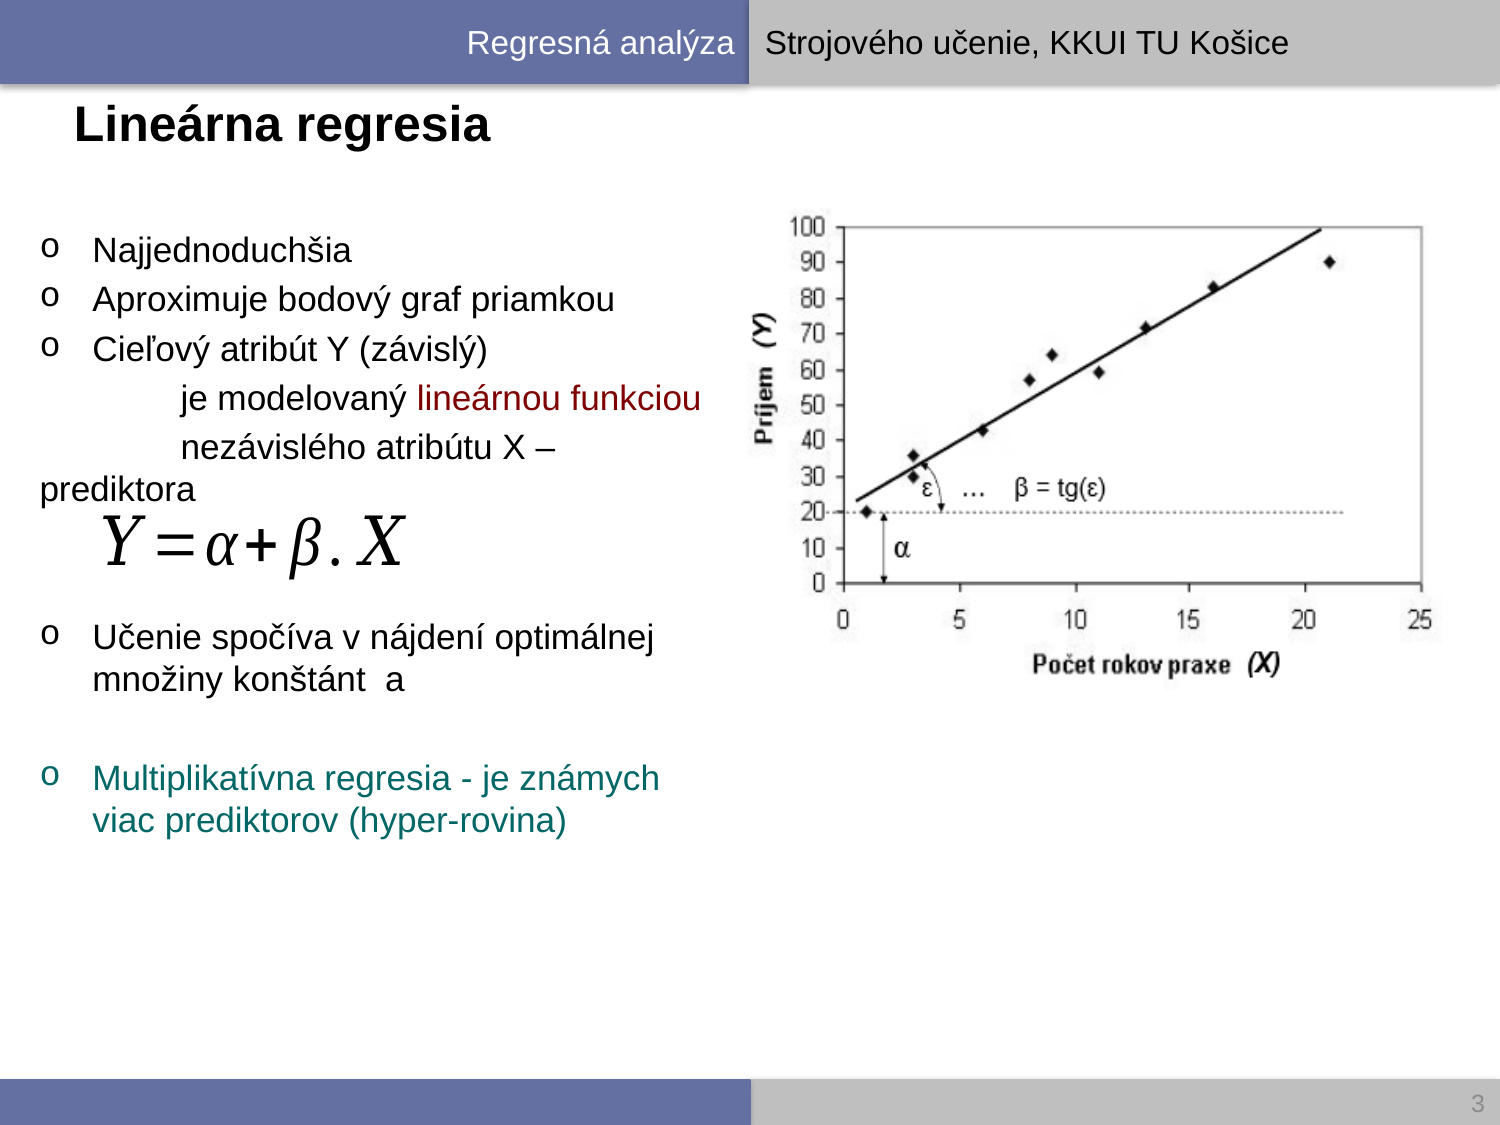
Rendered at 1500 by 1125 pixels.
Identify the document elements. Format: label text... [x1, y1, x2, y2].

title Lineárna regresia [58, 83, 1202, 160]
picture [702, 168, 1500, 725]
slide_number 3 [987, 1079, 1500, 1125]
